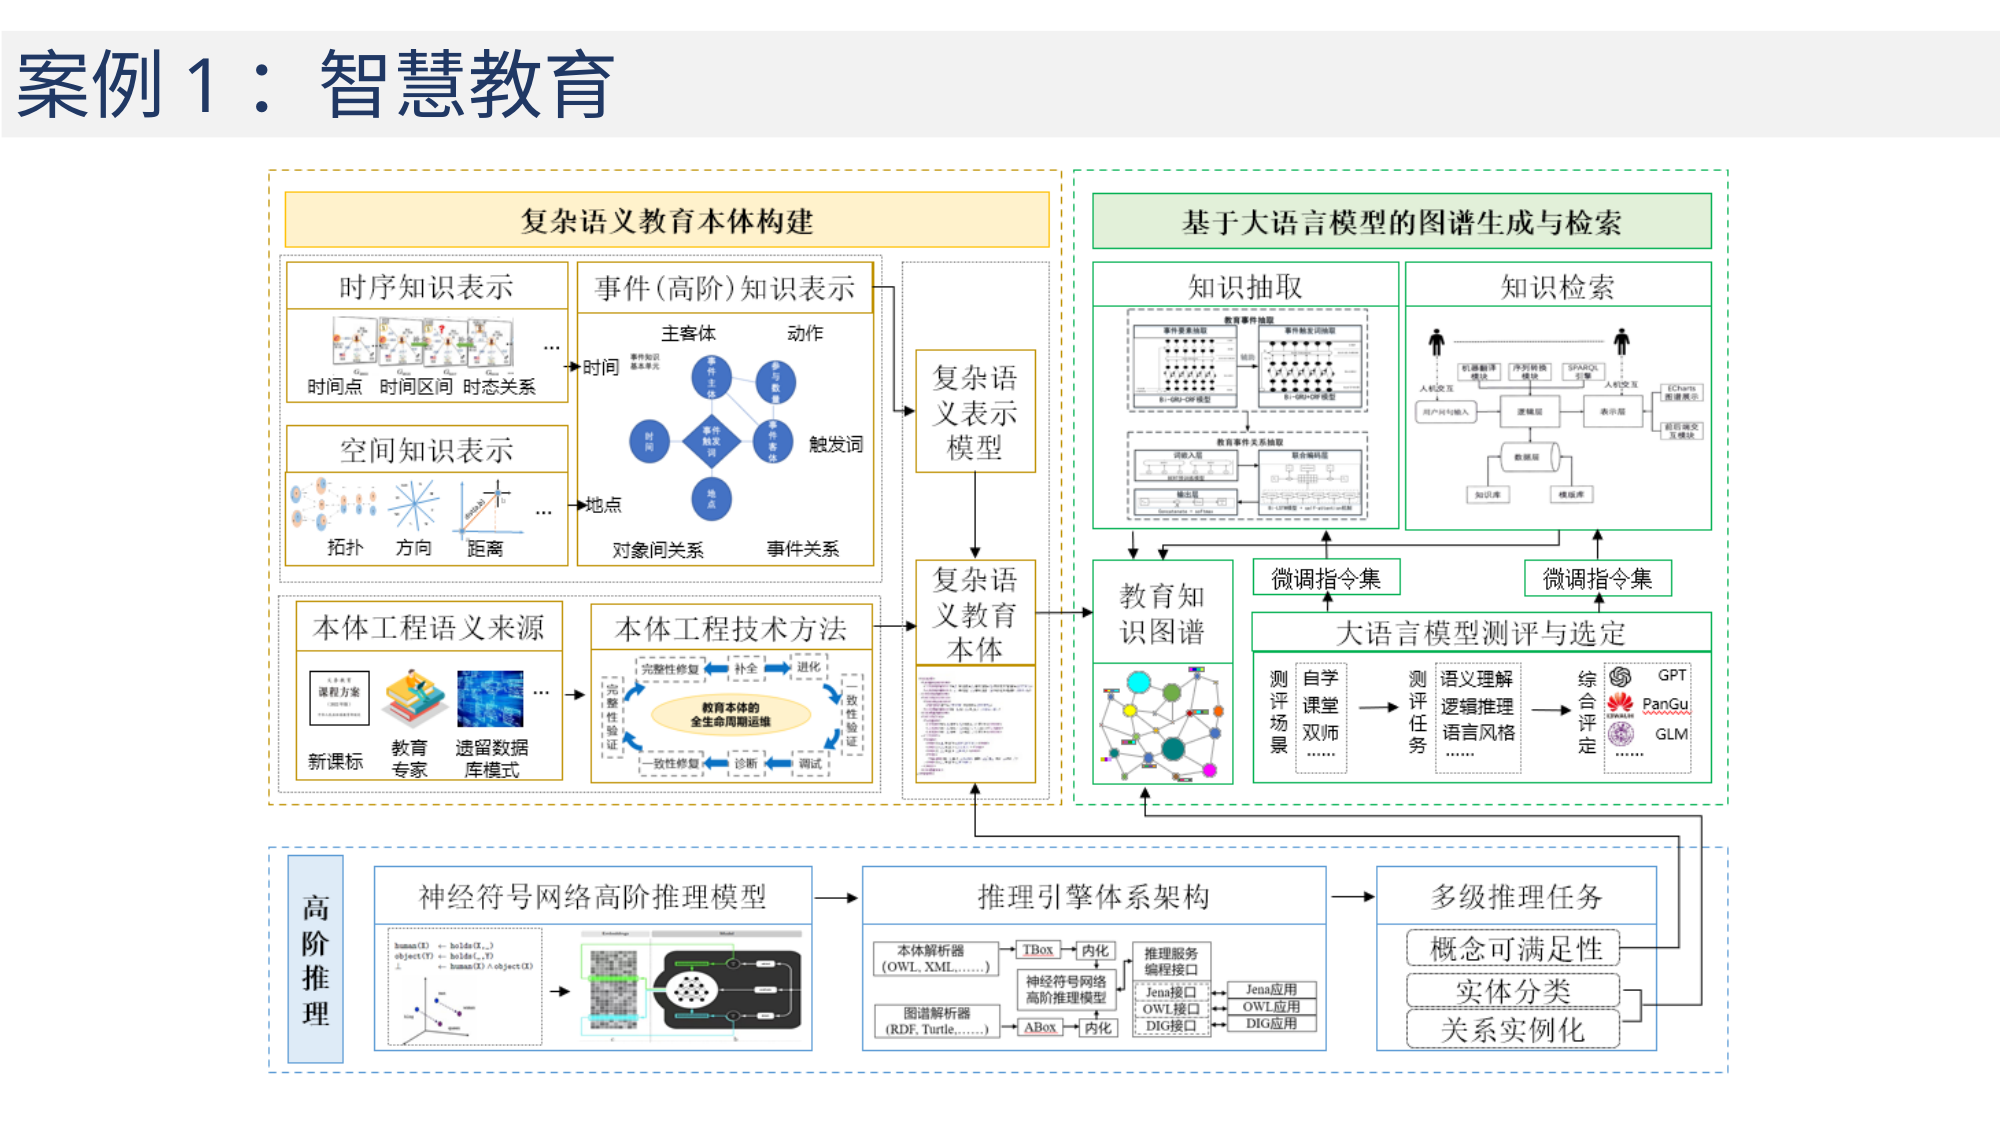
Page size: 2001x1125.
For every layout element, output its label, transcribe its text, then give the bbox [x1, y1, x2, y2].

picture [262, 160, 1737, 1083]
text_box 案例1：智慧教育 [0, 29, 1327, 135]
